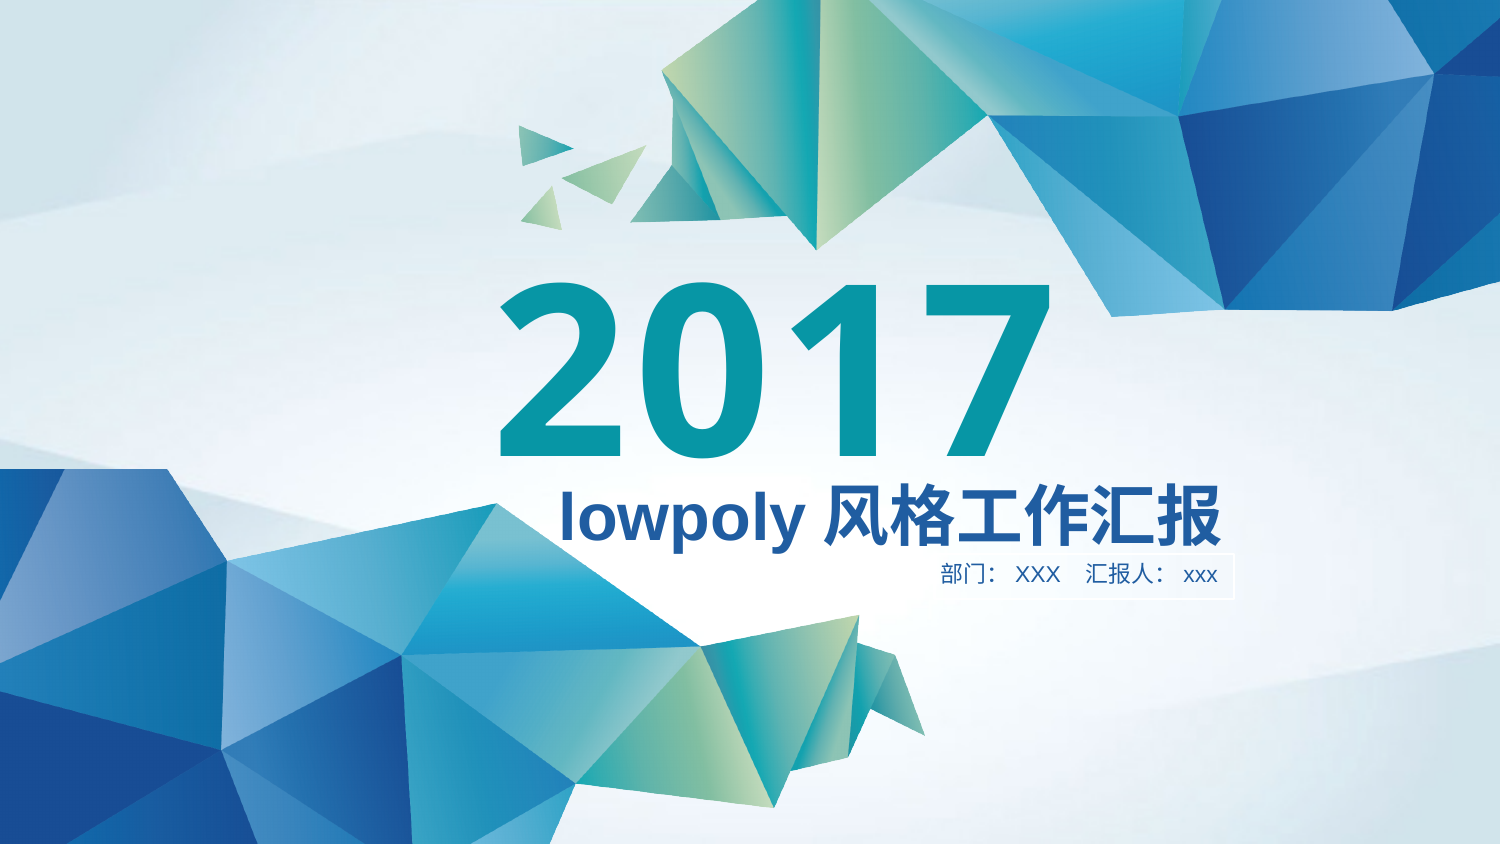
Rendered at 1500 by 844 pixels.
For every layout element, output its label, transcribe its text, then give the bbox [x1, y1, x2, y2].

text_box 2017 [476, 209, 1317, 512]
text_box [934, 551, 1235, 600]
text_box lowpoly风格工作汇报 [932, 473, 1329, 554]
picture [0, 0, 1500, 844]
